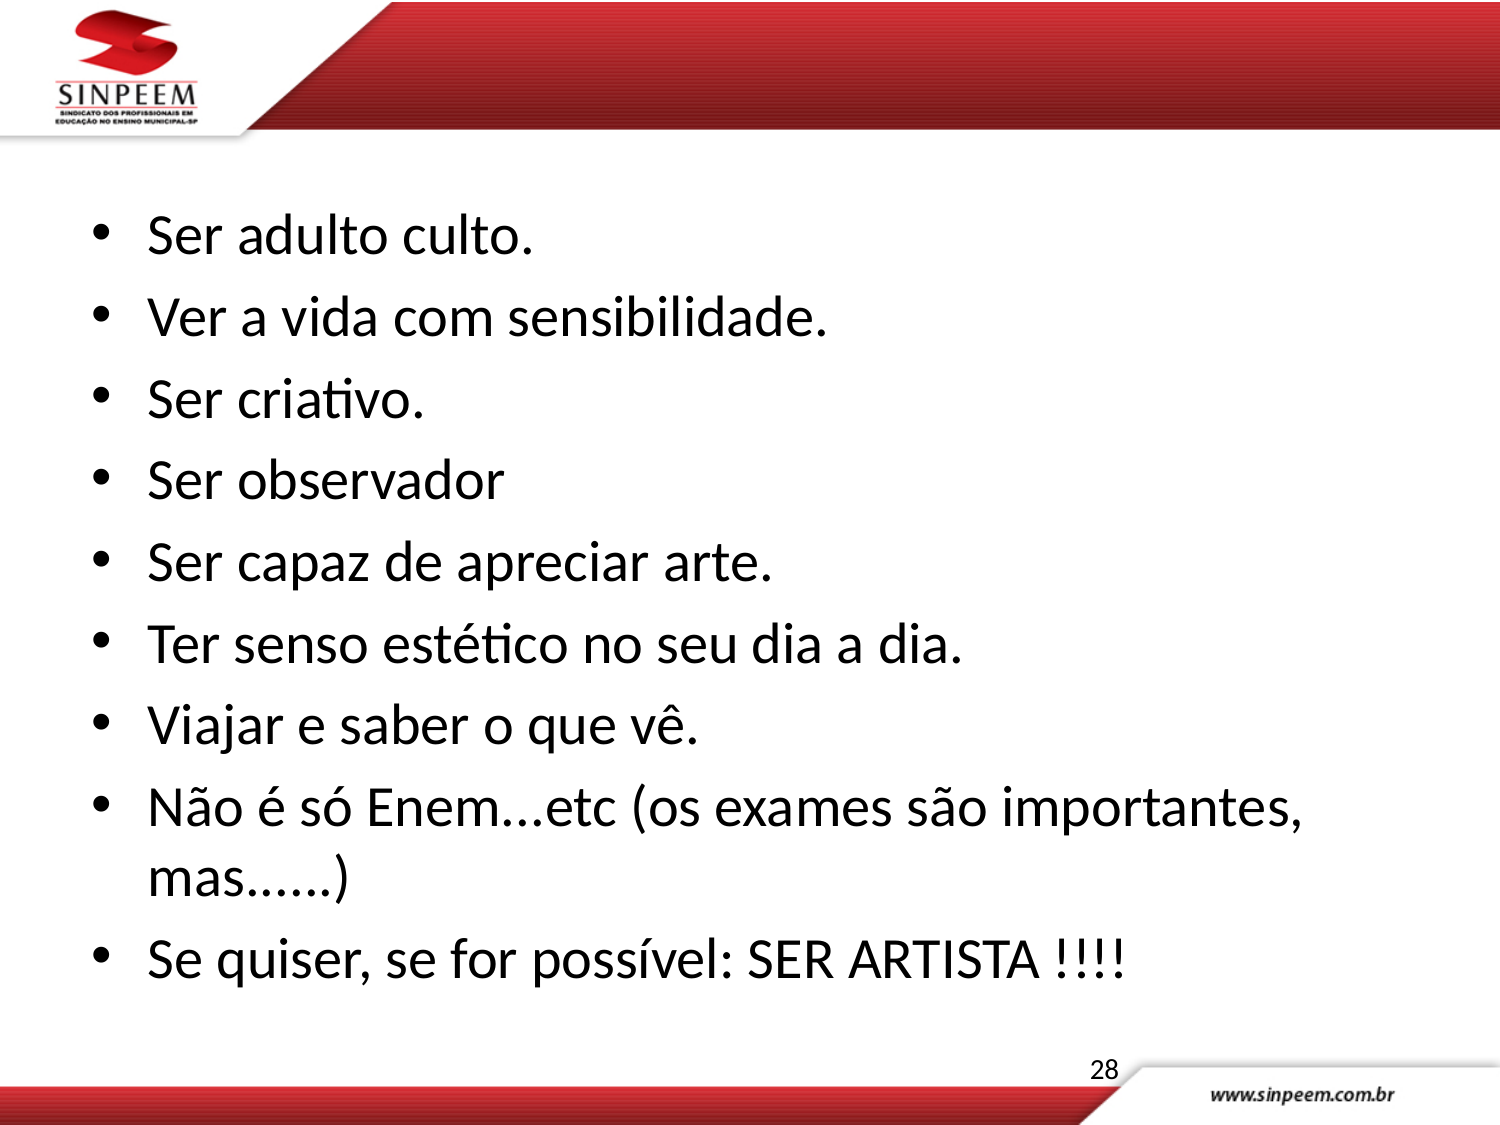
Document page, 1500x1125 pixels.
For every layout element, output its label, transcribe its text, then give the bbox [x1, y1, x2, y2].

picture [0, 1053, 1500, 1125]
list Ser adulto culto. Ver a vida com sensibilidade. Ser criativo. Ser observador Ser capaz de apreciar arte. Ter senso estético no seu dia a dia. Viajar e saber o que vê. Não é só Enem...etc (os exames são importantes, mas......) Se quiser, se for possível: SER ARTISTA !!!! [76, 188, 1424, 993]
picture [0, 2, 1500, 149]
slide_number 28 [1074, 1042, 1425, 1103]
